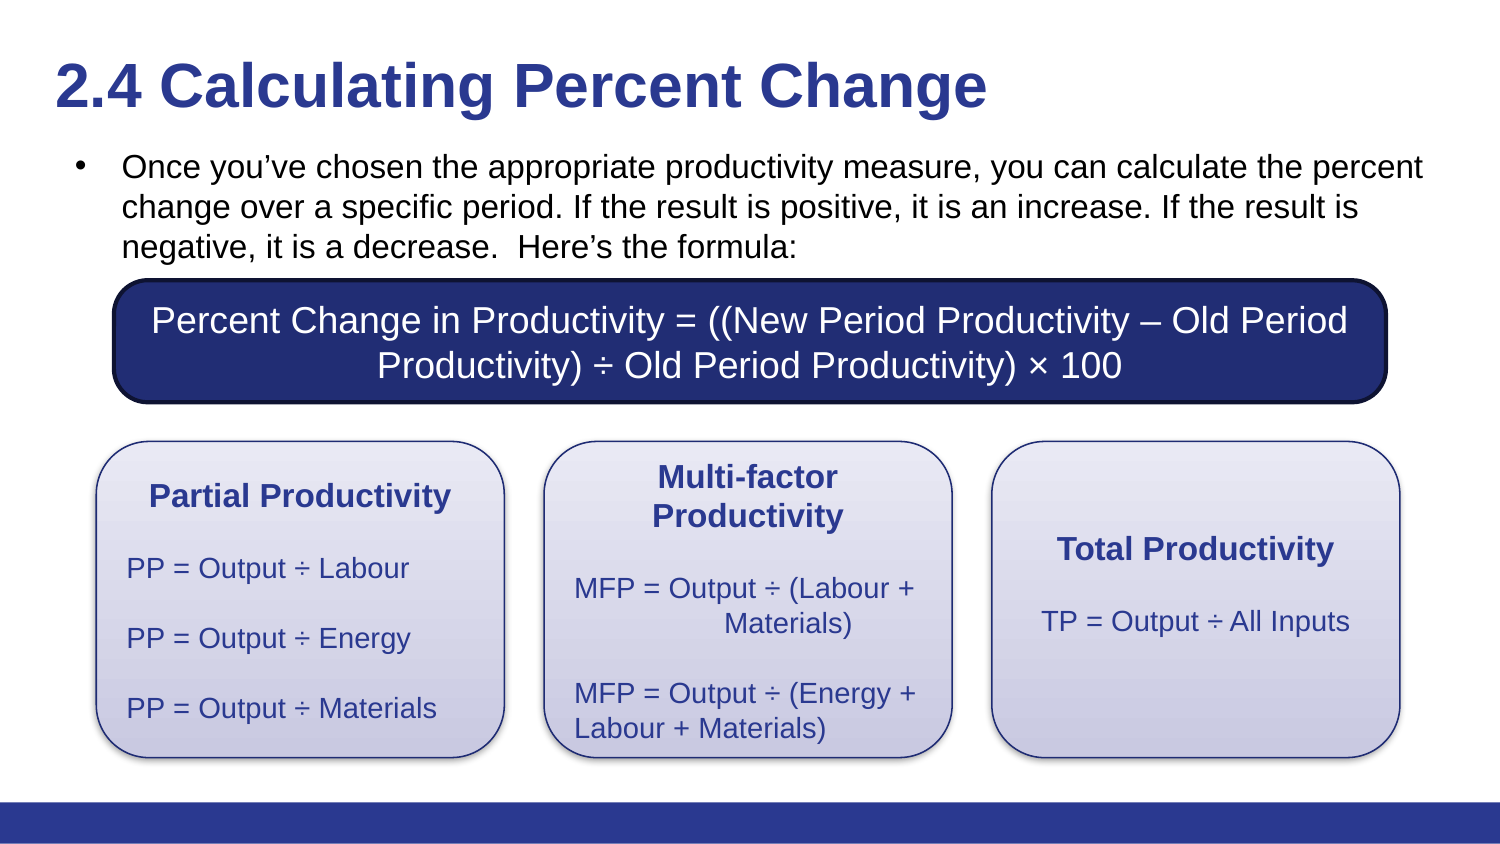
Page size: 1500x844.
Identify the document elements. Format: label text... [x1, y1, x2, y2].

text_box Total Productivity TP = Output ÷ All Inputs [991, 440, 1401, 759]
text_box Once you’ve chosen the appropriate productivity measure, you can calculate the percent change over a specific period. If the result is positive, it is an increase. If the result is negative, it is a decrease. Here’s the formula: [59, 138, 1460, 273]
text_box Partial Productivity PP = Output ÷ Labour PP = Output ÷ Energy PP = Output ÷ Materials [95, 440, 506, 759]
title 2.4 Calculating Percent Change [40, 29, 1421, 163]
text_box Percent Change in Productivity = ((New Period Productivity – Old Period Productivity) ÷ Old Period Productivity) × 100 [111, 278, 1389, 405]
text_box Multi-factor Productivity MFP = Output ÷ (Labour + Materials) MFP = Output ÷ (Energy + Labour + Materials) [543, 440, 953, 759]
